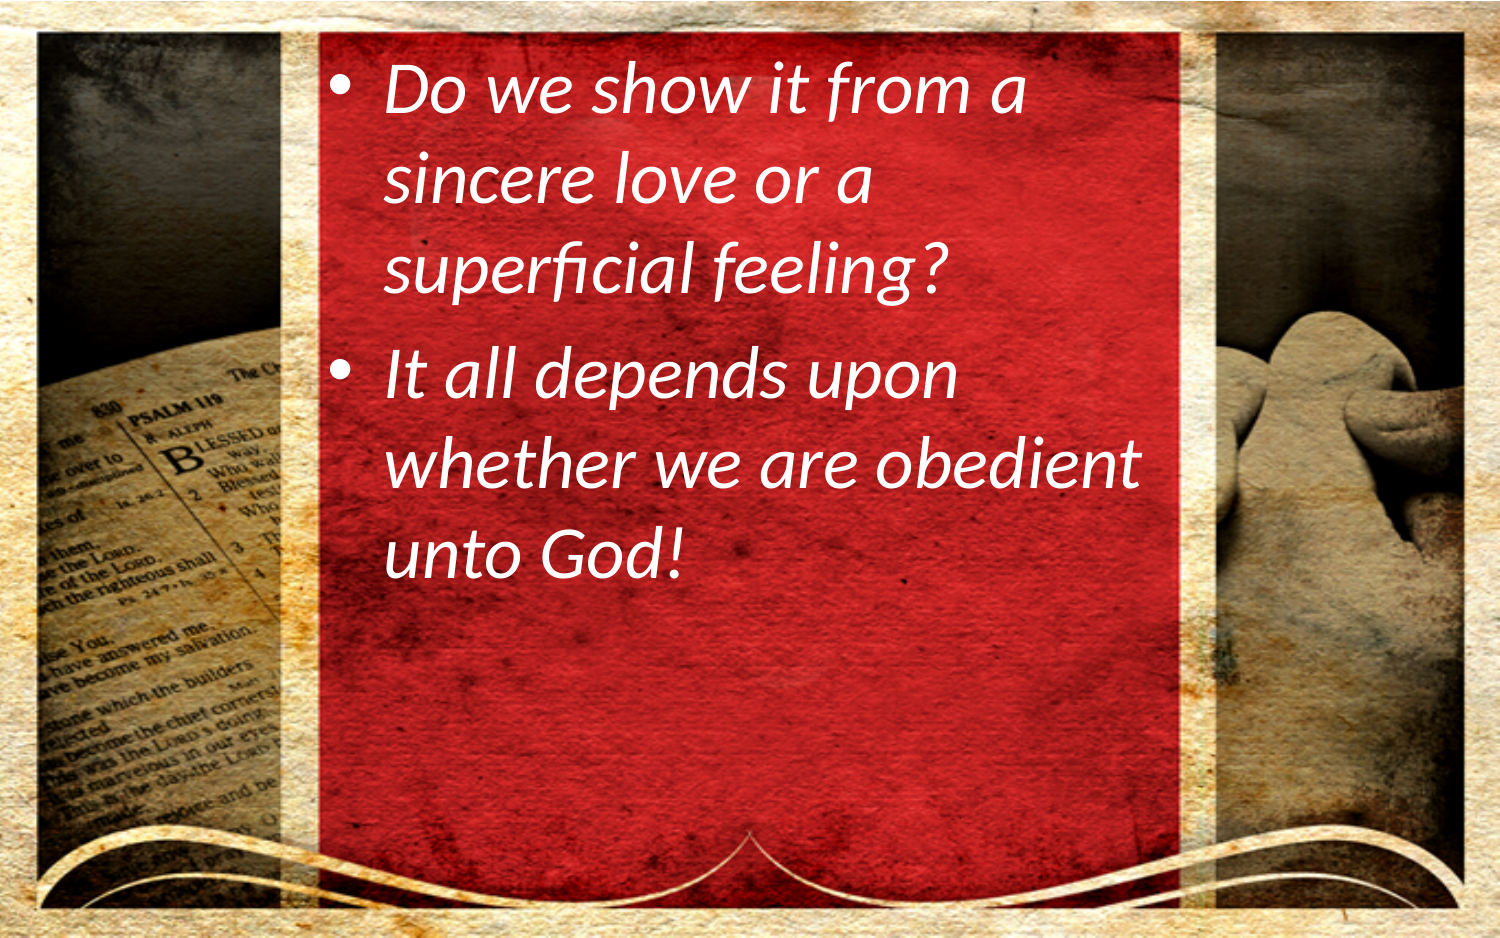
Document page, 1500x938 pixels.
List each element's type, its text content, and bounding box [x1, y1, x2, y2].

picture [0, 1, 1500, 938]
list Do we show it from a sincere love or a superficial feeling? It all depends upon whether we are obedient unto God! [312, 31, 1200, 882]
